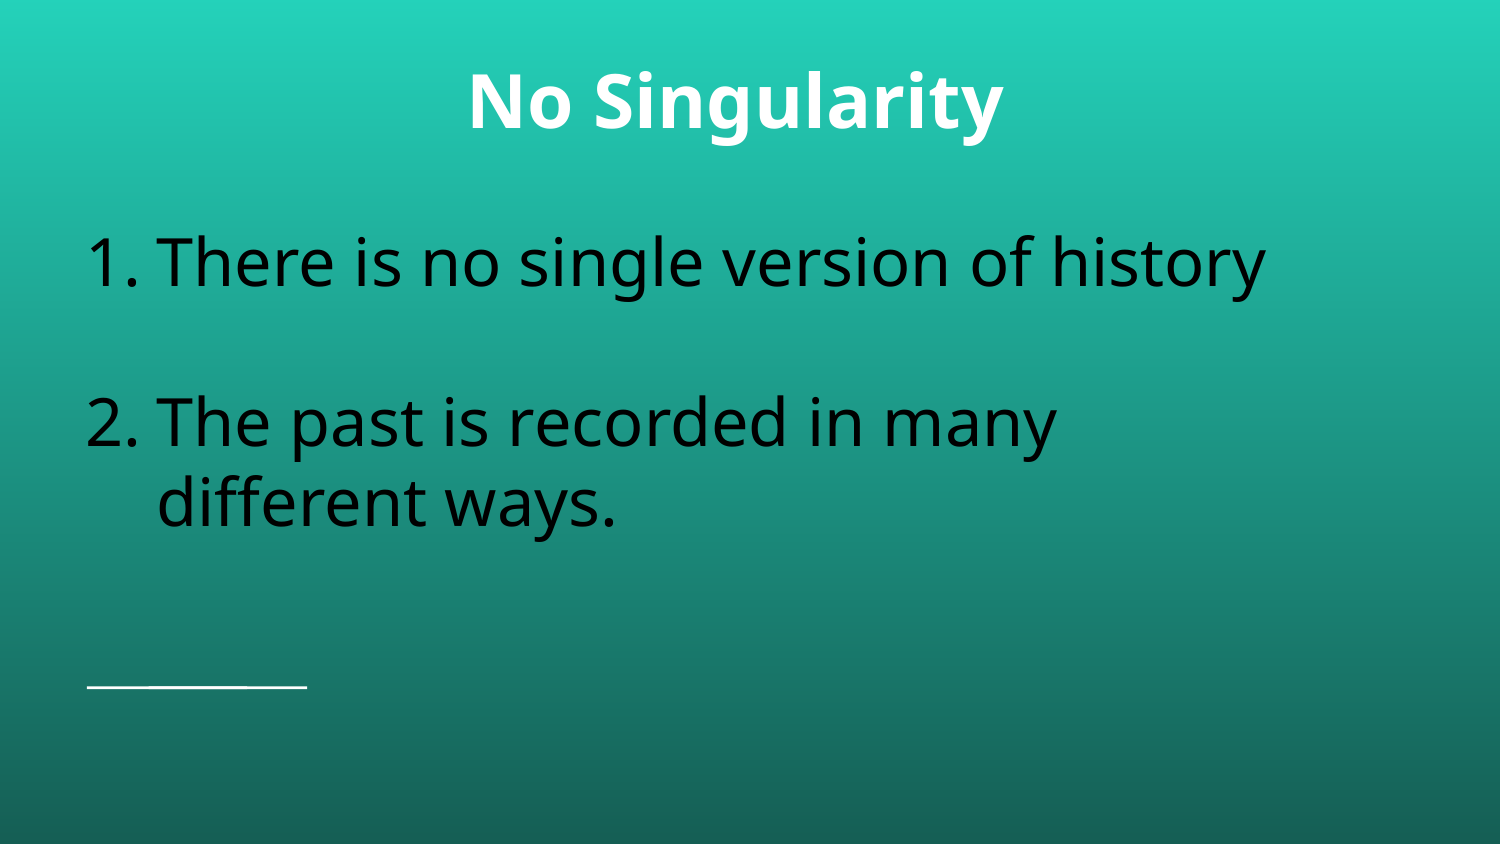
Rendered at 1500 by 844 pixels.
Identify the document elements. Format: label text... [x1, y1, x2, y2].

text_box There is no single version of history The past is recorded in many different ways. [66, 204, 1312, 571]
title No Singularity [159, 36, 1312, 162]
